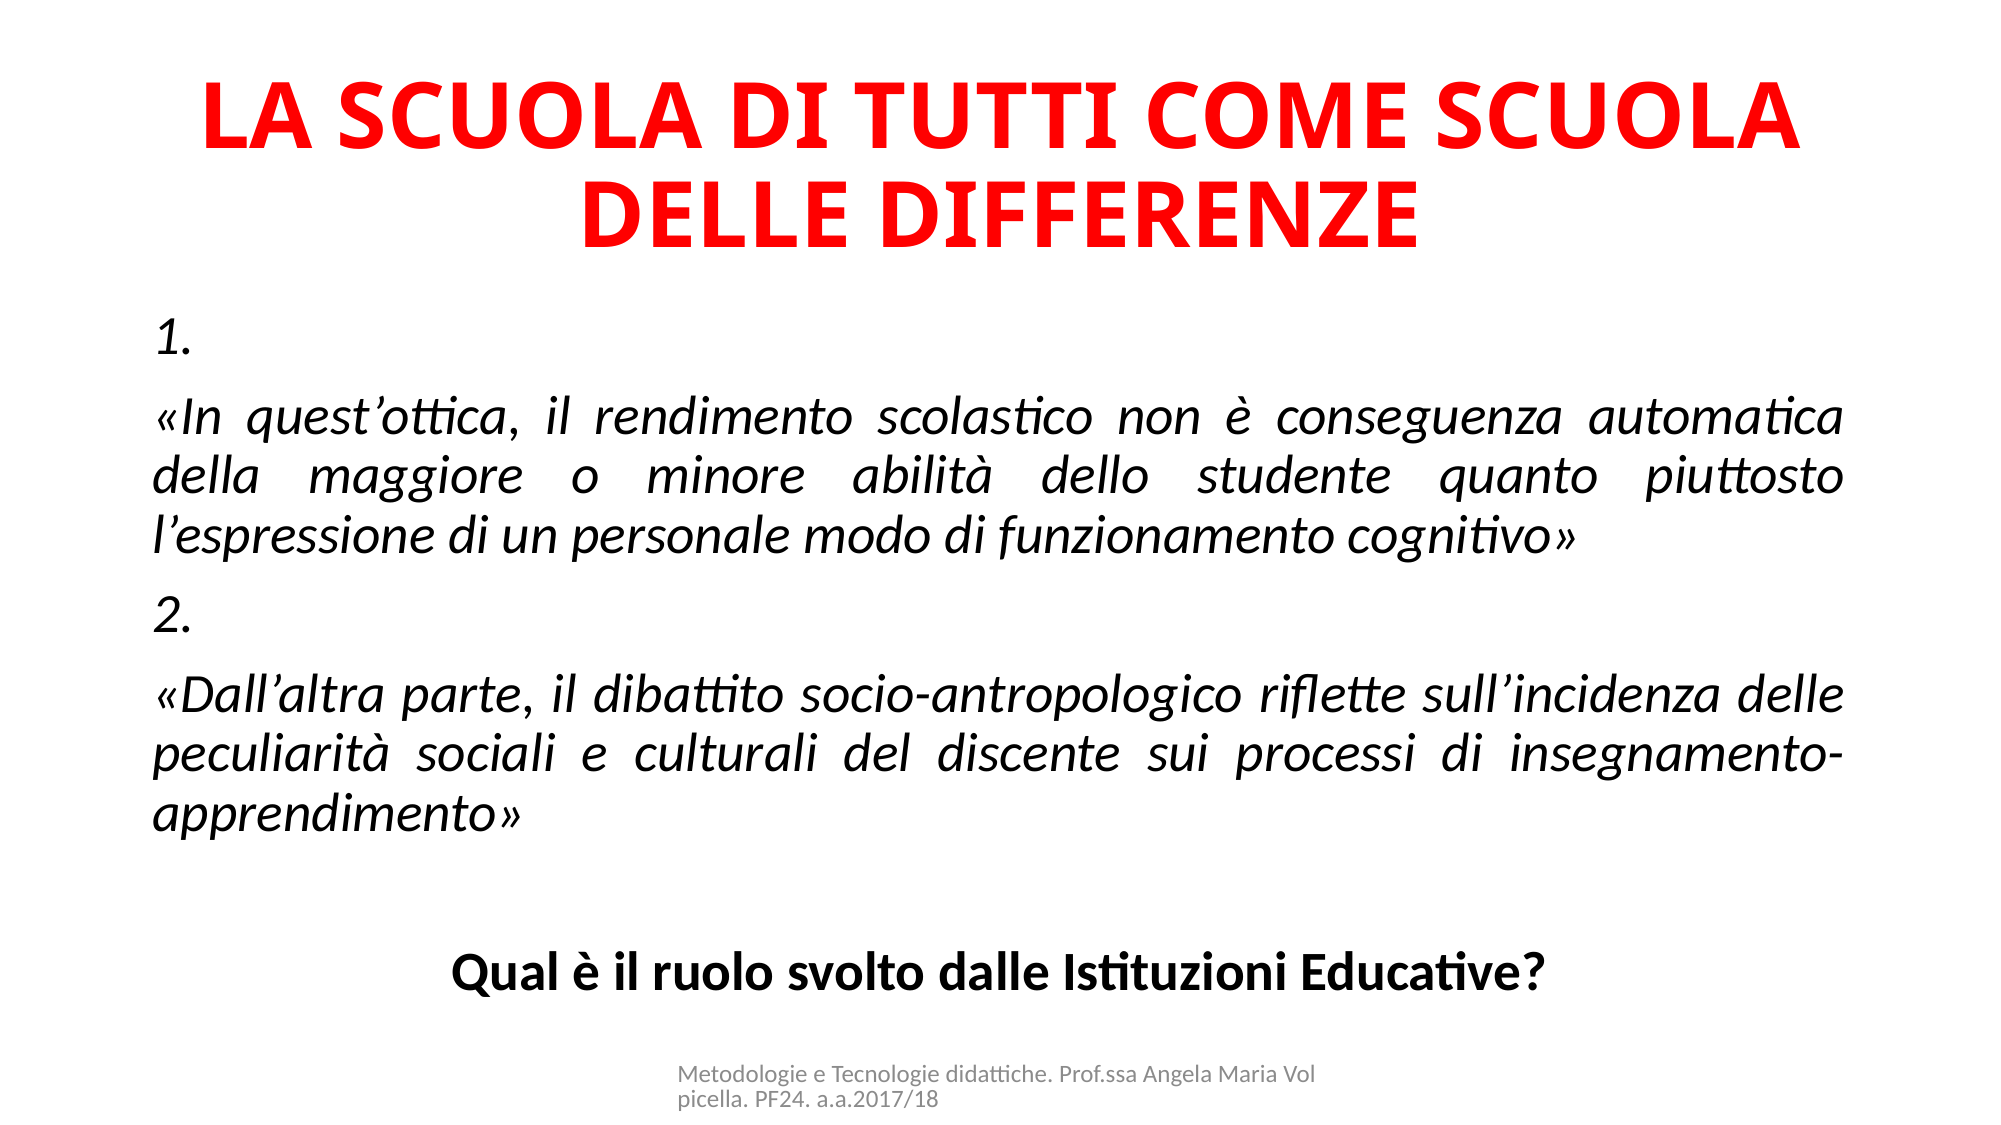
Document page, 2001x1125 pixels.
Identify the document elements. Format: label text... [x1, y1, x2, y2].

title LA SCUOLA DI TUTTI COME SCUOLA DELLE DIFFERENZE [137, 59, 1863, 278]
list 1. «In quest’ottica, il rendimento scolastico non è conseguenza automatica della maggiore o minore abilità dello studente quanto piuttosto l’espressione di un personale modo di funzionamento cognitivo» 2. «Dall’altra parte, il dibattito socio-antropologico riflette sull’incidenza delle peculiarità sociali e culturali del discente sui processi di insegnamento-apprendimento» Qual è il ruolo svolto dalle Istituzioni Educative? [137, 299, 1863, 1014]
footer Metodologie e Tecnologie didattiche. Prof.ssa Angela Maria Volpicella. PF24. a.a.2017/18 [662, 1042, 1338, 1103]
